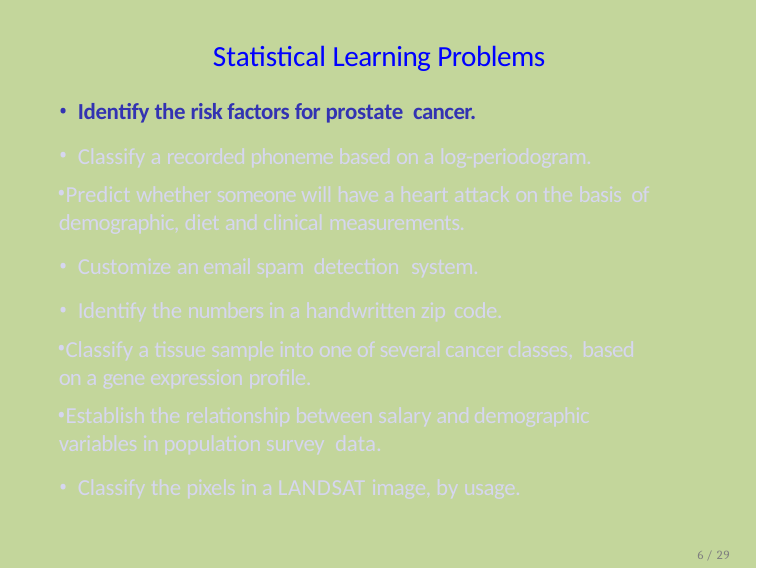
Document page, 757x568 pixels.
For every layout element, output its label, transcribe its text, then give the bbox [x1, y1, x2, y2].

text_box Identify the risk factors for prostate cancer. Classify a recorded phoneme based on a log-periodogram. Predict whether someone will have a heart attack on the basis of demographic, diet and clinical measurements. Customize an email spam detection system. Identify the numbers in a handwritten zip code. Classify a tissue sample into one of several cancer classes, based on a gene expression profile. Establish the relationship between salary and demographic variables in population survey data. Classify the pixels in a LANDSAT image, by usage. [56, 94, 699, 501]
title Statistical Learning Problems [185, 34, 571, 94]
slide_number 6 / 29 [691, 548, 743, 568]
